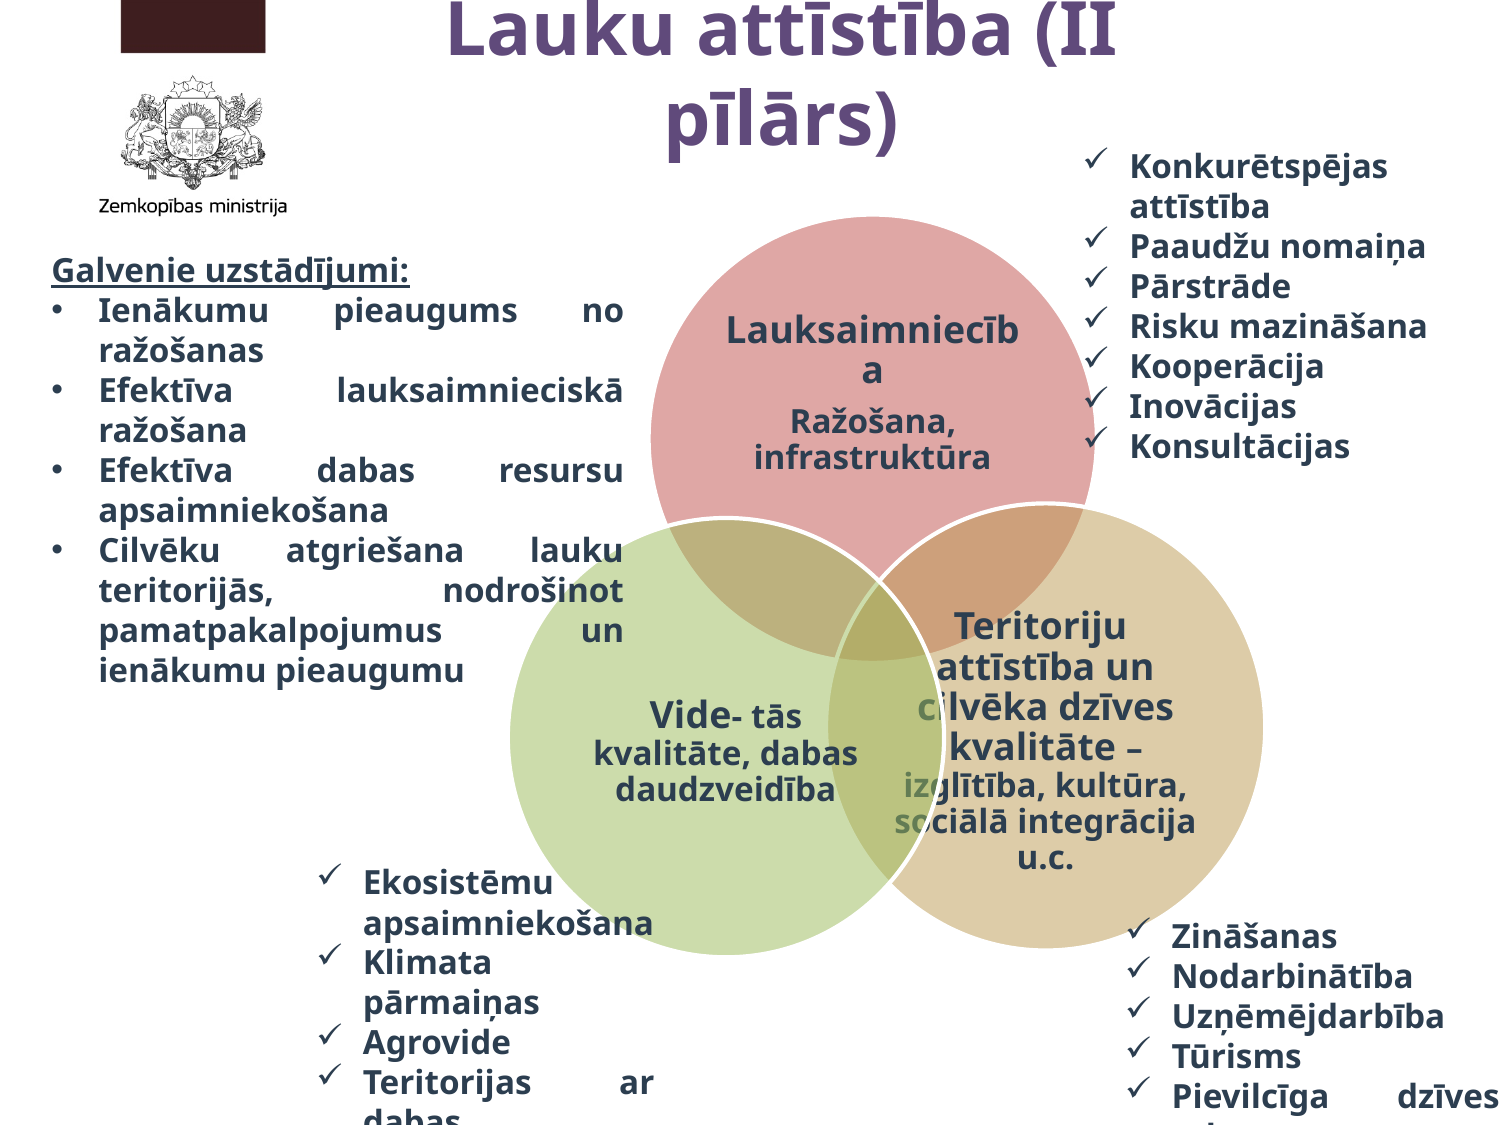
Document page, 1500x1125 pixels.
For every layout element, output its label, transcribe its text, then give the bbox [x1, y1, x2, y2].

picture [48, 0, 338, 242]
text_box Konkurētspējas attīstība Paaudžu nomaiņa Pārstrāde Risku mazināšana Kooperācija Inovācijas Konsultācijas [1067, 137, 1500, 472]
text_box Zināšanas Nodarbinātība Uzņēmējdarbība Tūrisms Pievilcīga dzīves telpa [1109, 907, 1500, 1125]
text_box Lauku attīstība (II pīlārs) [368, 17, 1195, 124]
text_box Galvenie uzstādījumi: Ienākumu pieaugums no ražošanas Efektīva lauksaimnieciskā ražošana Efektīva dabas resursu apsaimniekošana Cilvēku atgriešana lauku teritorijās, nodrošinot pamatpakalpojumus un ienākumu pieaugumu [36, 242, 306, 697]
text_box Ekosistēmu apsaimniekošana Klimata pārmaiņas Agrovide Teritorijas ar dabas ierobežojumiem [301, 854, 670, 1125]
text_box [312, 211, 1406, 984]
